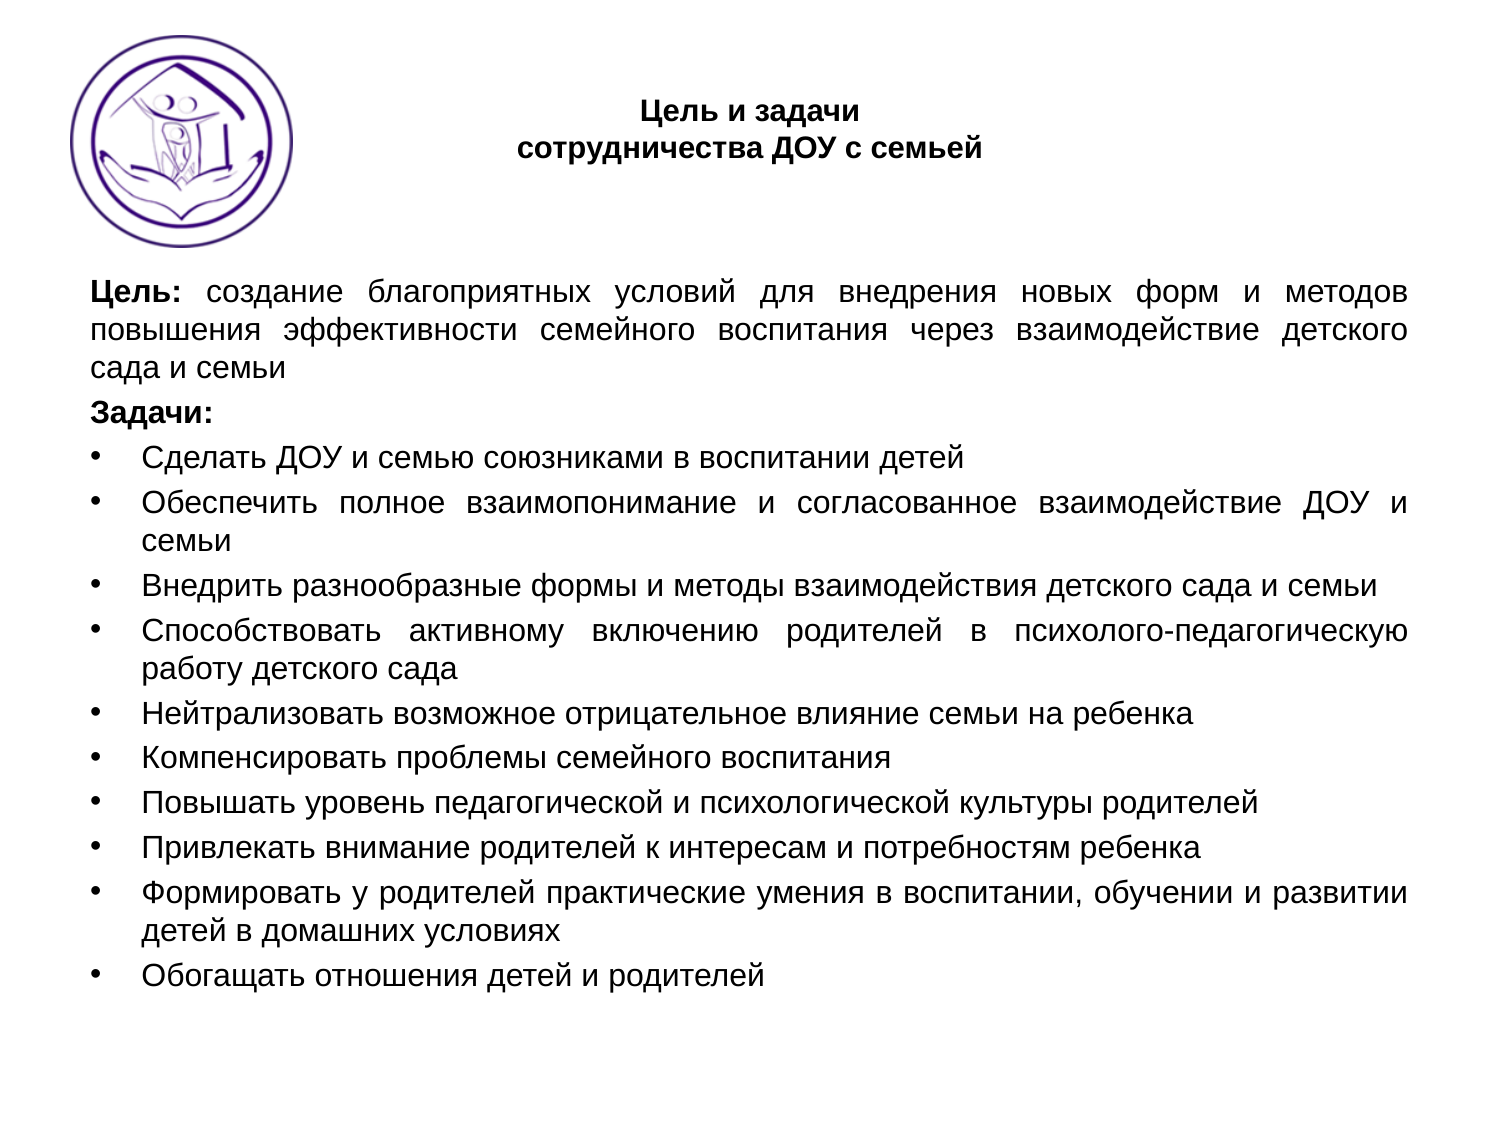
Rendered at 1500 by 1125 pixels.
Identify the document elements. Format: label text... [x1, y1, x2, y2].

title Цель и задачи сотрудничества ДОУ с семьей [296, 45, 1425, 233]
picture [70, 34, 293, 248]
list Цель: создание благоприятных условий для внедрения новых форм и методов повышения эффективности семейного воспитания через взаимодействие детского сада и семьи Задачи: Сделать ДОУ и семью союзниками в воспитании детей Обеспечить полное взаимопонимание и согласованное взаимодействие ДОУ и семьи Внедрить разнообразные формы и методы взаимодействия детского сада и семьи Способствовать активному включению родителей в психолого-педагогическую работу детского сада Нейтрализовать возможное отрицательное влияние семьи на ребенка Компенсировать проблемы семейного воспитания Повышать уровень педагогической и психологической культуры родителей Привлекать внимание родителей к интересам и потребностям ребенка Формировать у родителей практические умения в воспитании, обучении и развитии детей в домашних условиях Обогащать отношения детей и родителей [75, 262, 1425, 1005]
